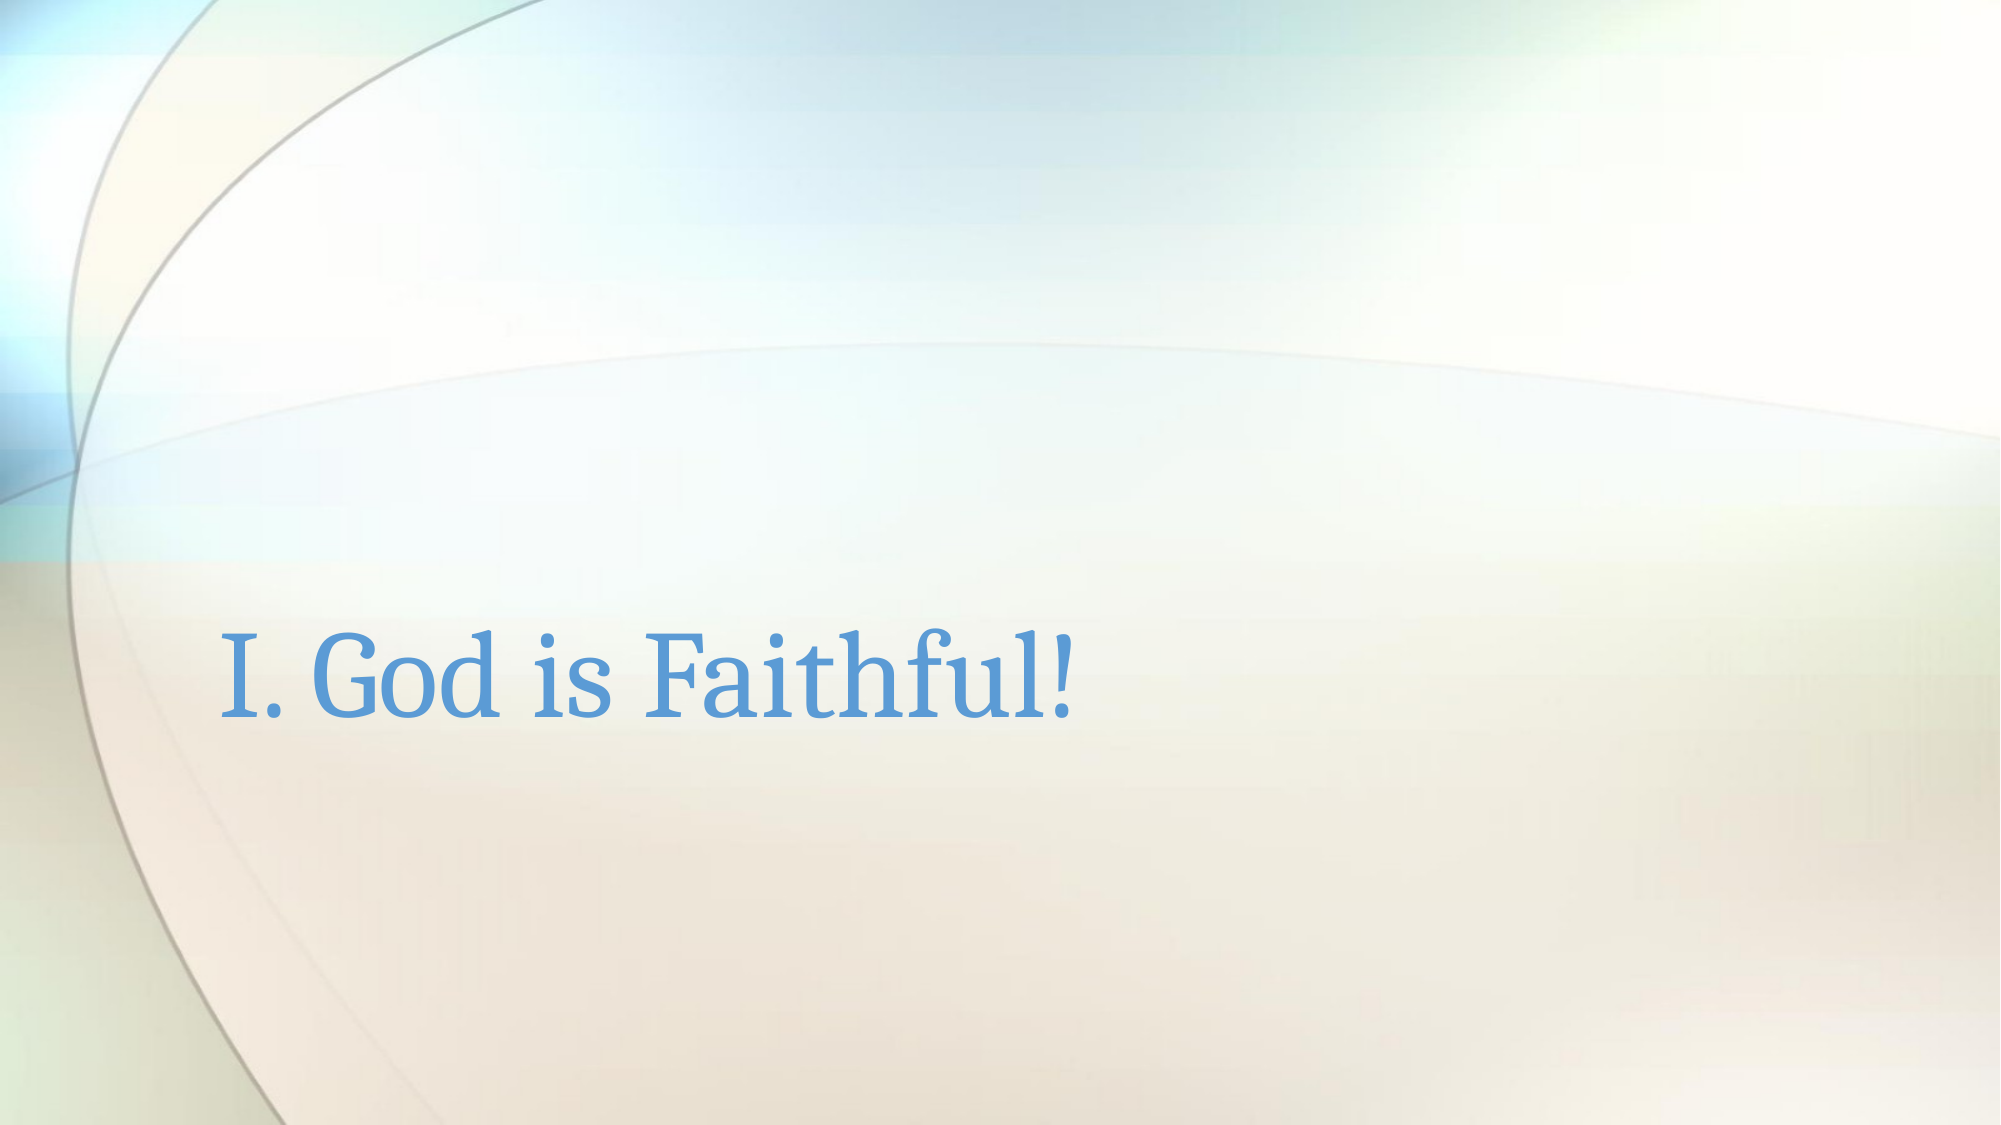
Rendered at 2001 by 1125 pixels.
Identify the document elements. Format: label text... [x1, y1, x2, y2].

title I. God is Faithful! [203, 280, 1862, 750]
picture [0, 0, 2001, 1125]
